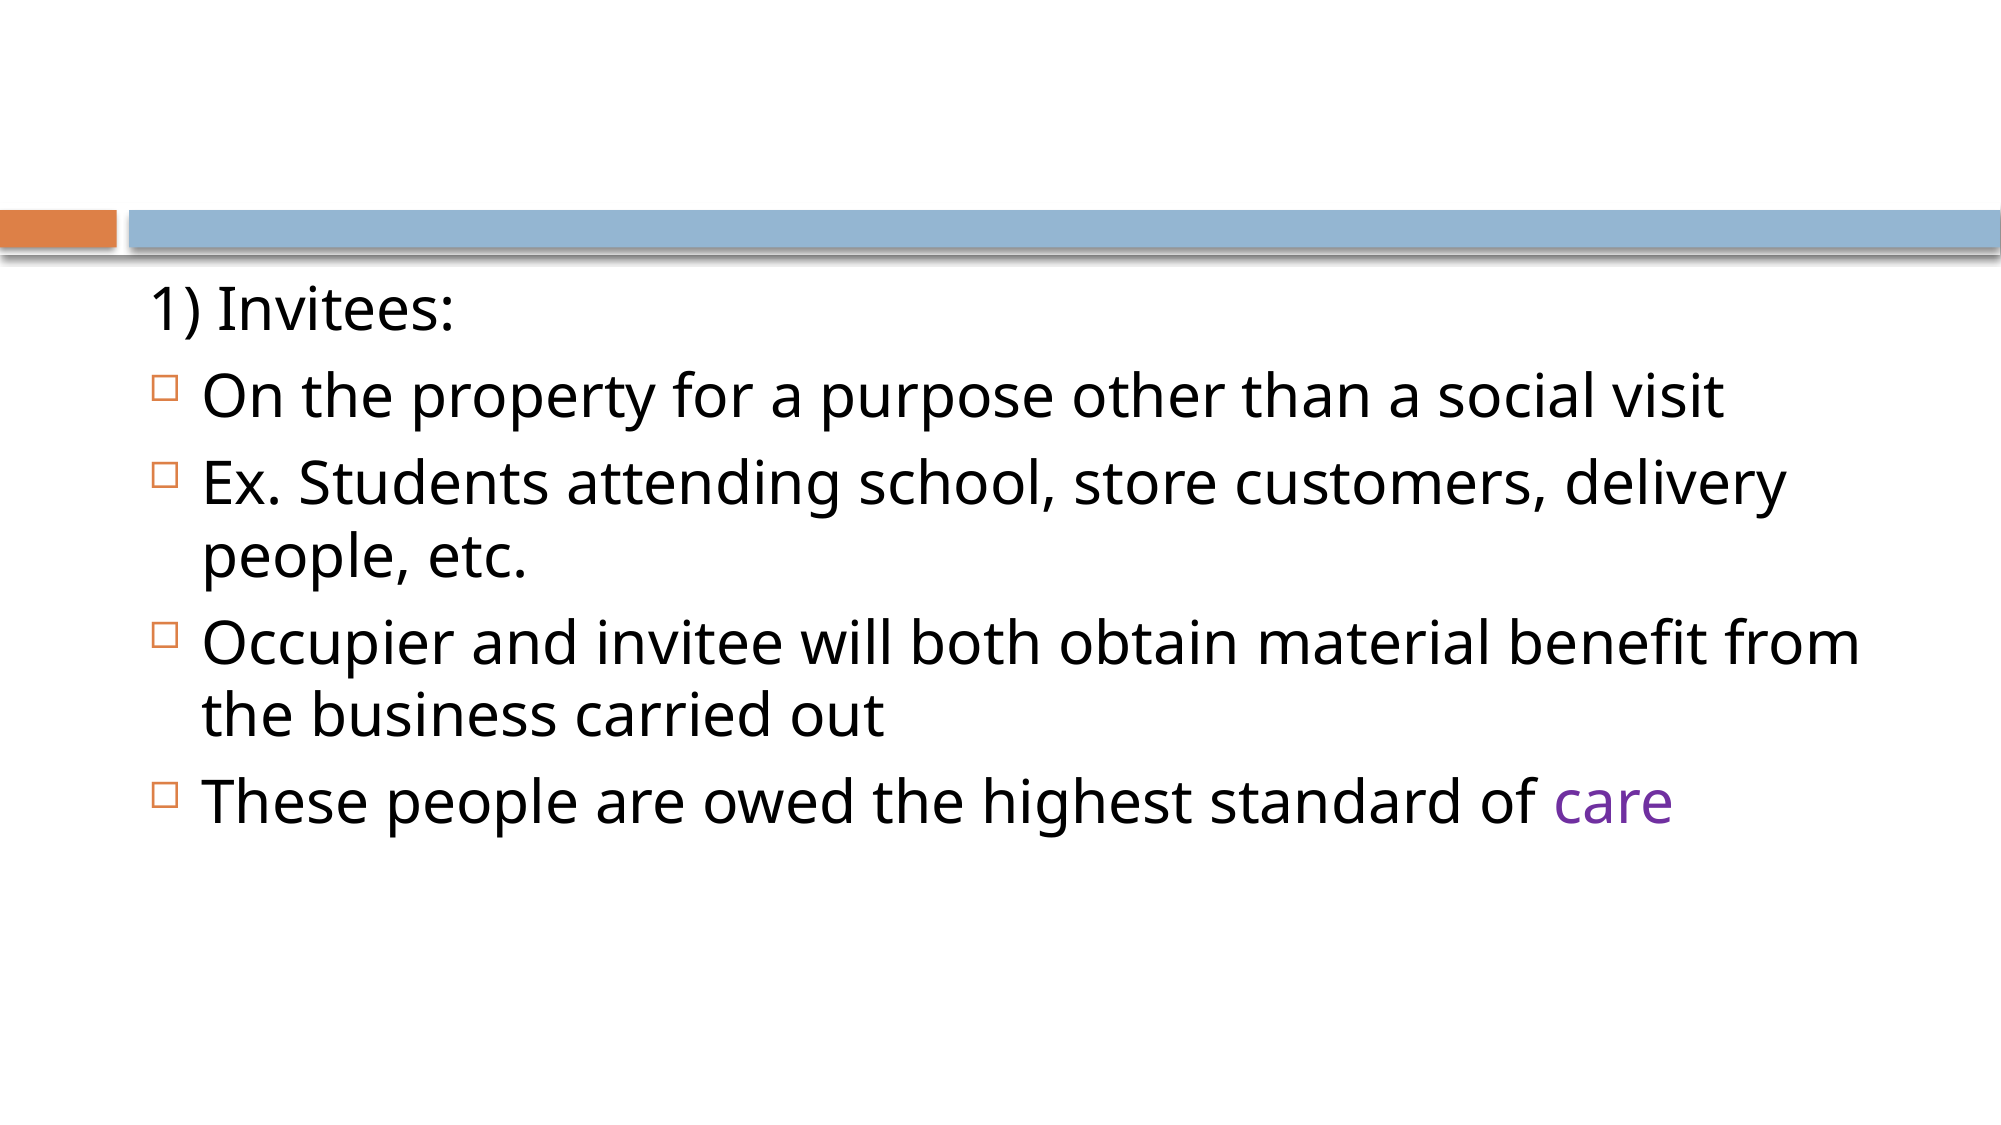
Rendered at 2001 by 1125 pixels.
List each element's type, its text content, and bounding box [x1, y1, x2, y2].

list 1) Invitees: On the property for a purpose other than a social visit Ex. Students attending school, store customers, delivery people, etc. Occupier and invitee will both obtain material benefit from the business carried out These people are owed the highest standard of care [133, 262, 1918, 1000]
